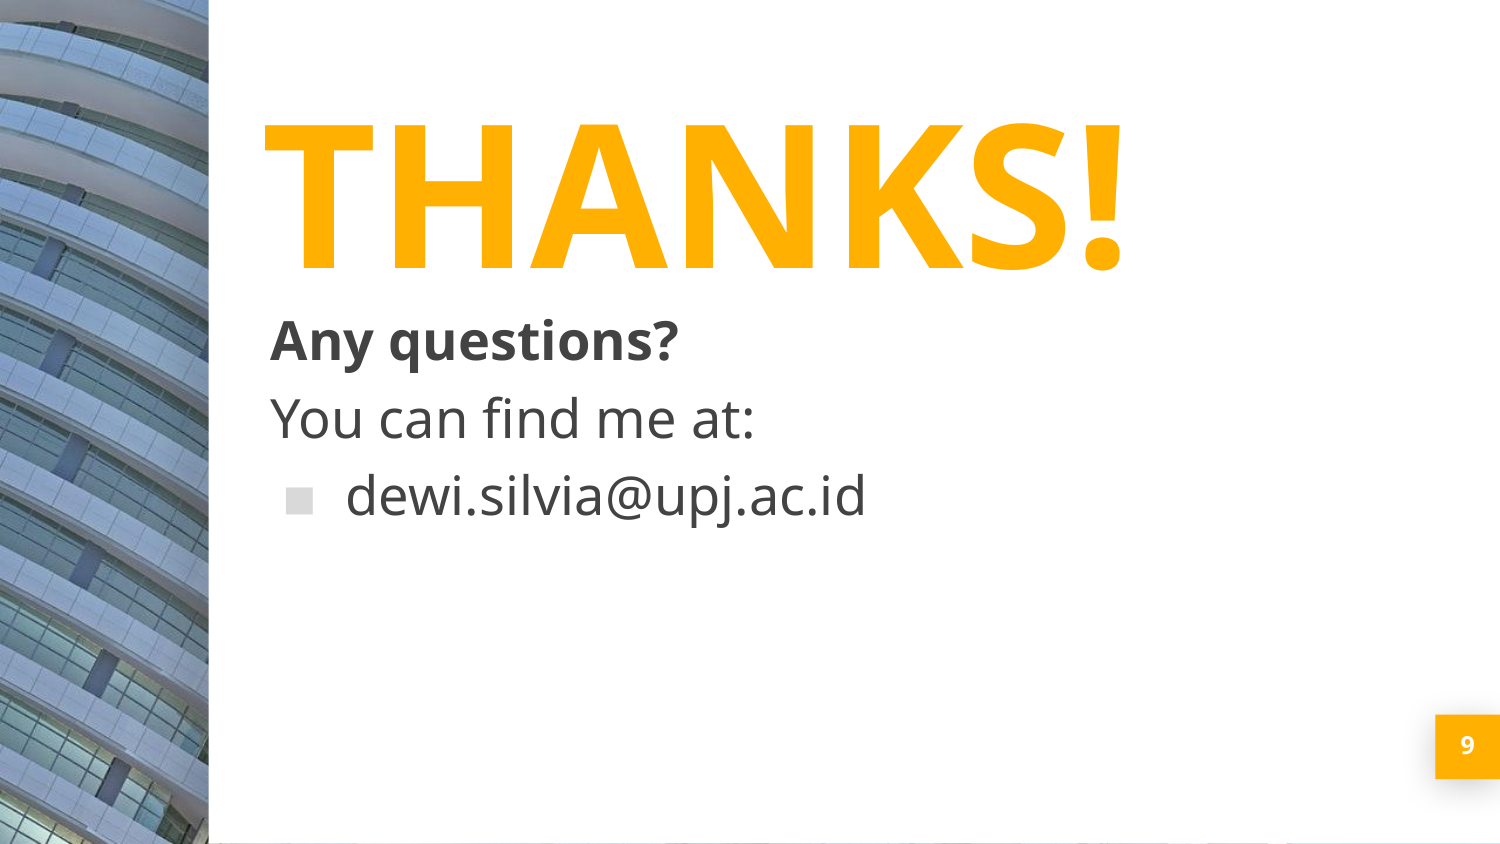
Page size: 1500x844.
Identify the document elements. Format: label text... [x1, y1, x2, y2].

title THANKS! [246, 93, 1436, 284]
subtitle Any questions? You can find me at: dewi.silvia@upj.ac.id [255, 291, 1436, 616]
picture [0, 0, 208, 844]
slide_number 9 [1435, 714, 1500, 780]
